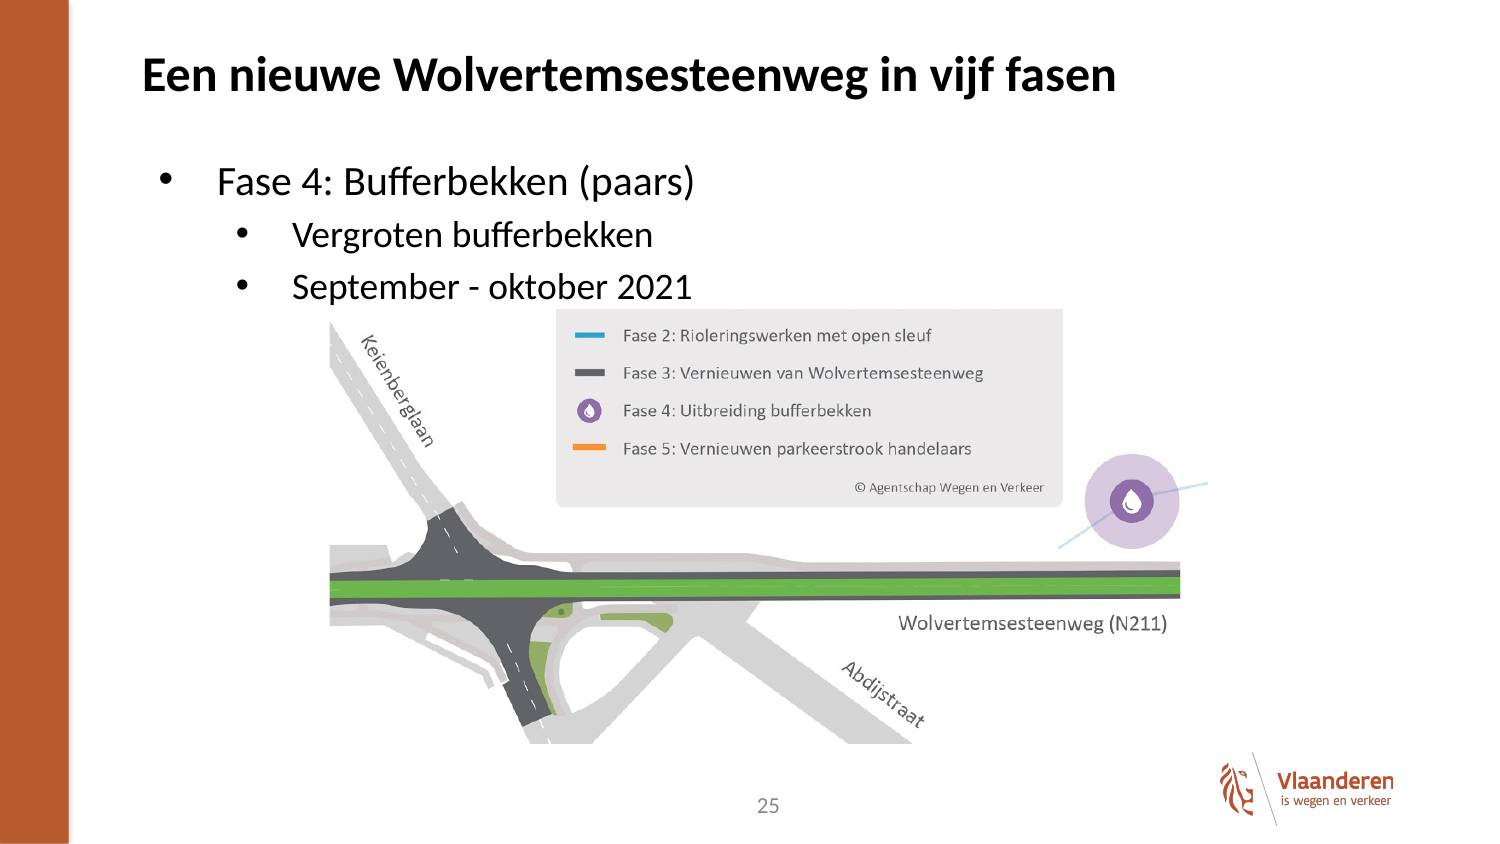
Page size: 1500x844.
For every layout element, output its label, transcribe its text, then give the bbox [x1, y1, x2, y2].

picture [1220, 752, 1393, 826]
picture [329, 309, 1209, 744]
slide_number 25 [593, 782, 944, 827]
list Fase 4: Bufferbekken (paars) Vergroten bufferbekken September - oktober 2021 [127, 138, 1446, 714]
title Een nieuwe Wolvertemsesteenweg in vijf fasen [127, 33, 1425, 138]
